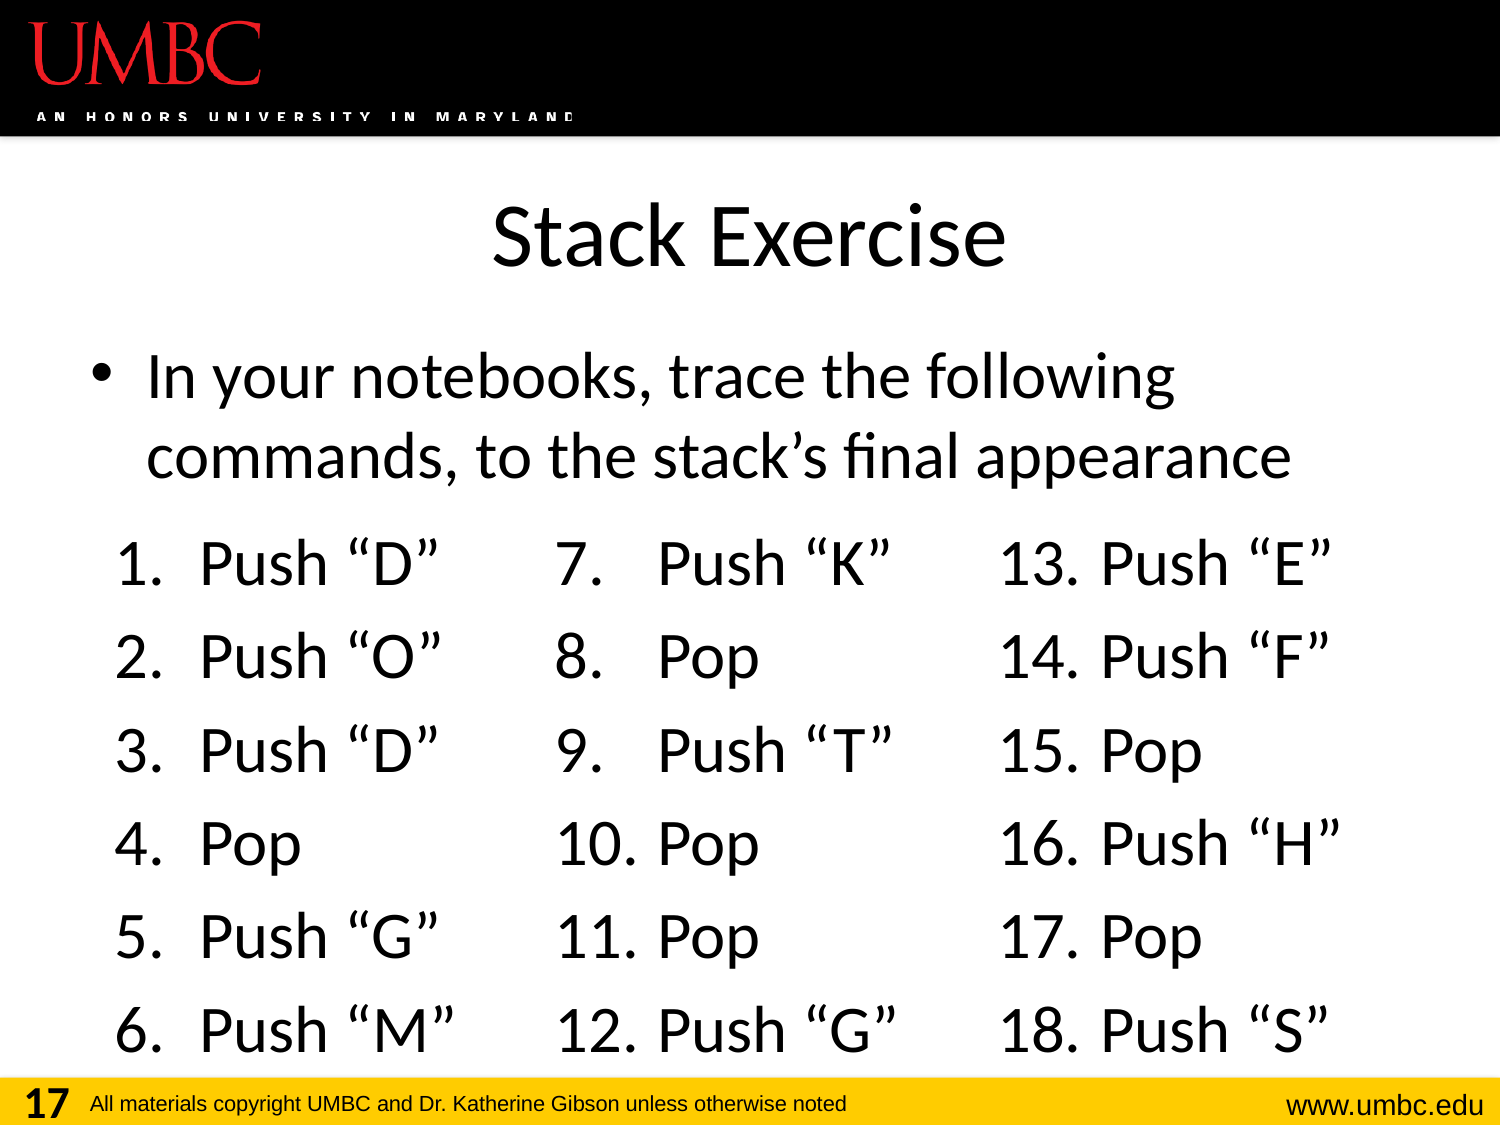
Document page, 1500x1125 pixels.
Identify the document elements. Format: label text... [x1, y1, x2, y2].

text_box Push “K” Pop Push “T” Pop Pop Push “G” [539, 511, 960, 1091]
text_box Push “D” Push “O” Push “D” Pop Push “G” Push “M” [99, 511, 520, 1091]
title Stack Exercise [75, 136, 1425, 324]
list In your notebooks, trace the following commands, to the stack’s final appearance [75, 324, 1425, 1066]
slide_number 17 [0, 1065, 94, 1125]
text_box Push “E” Push “F” Pop Push “H” Pop Push “S” [982, 511, 1403, 1091]
